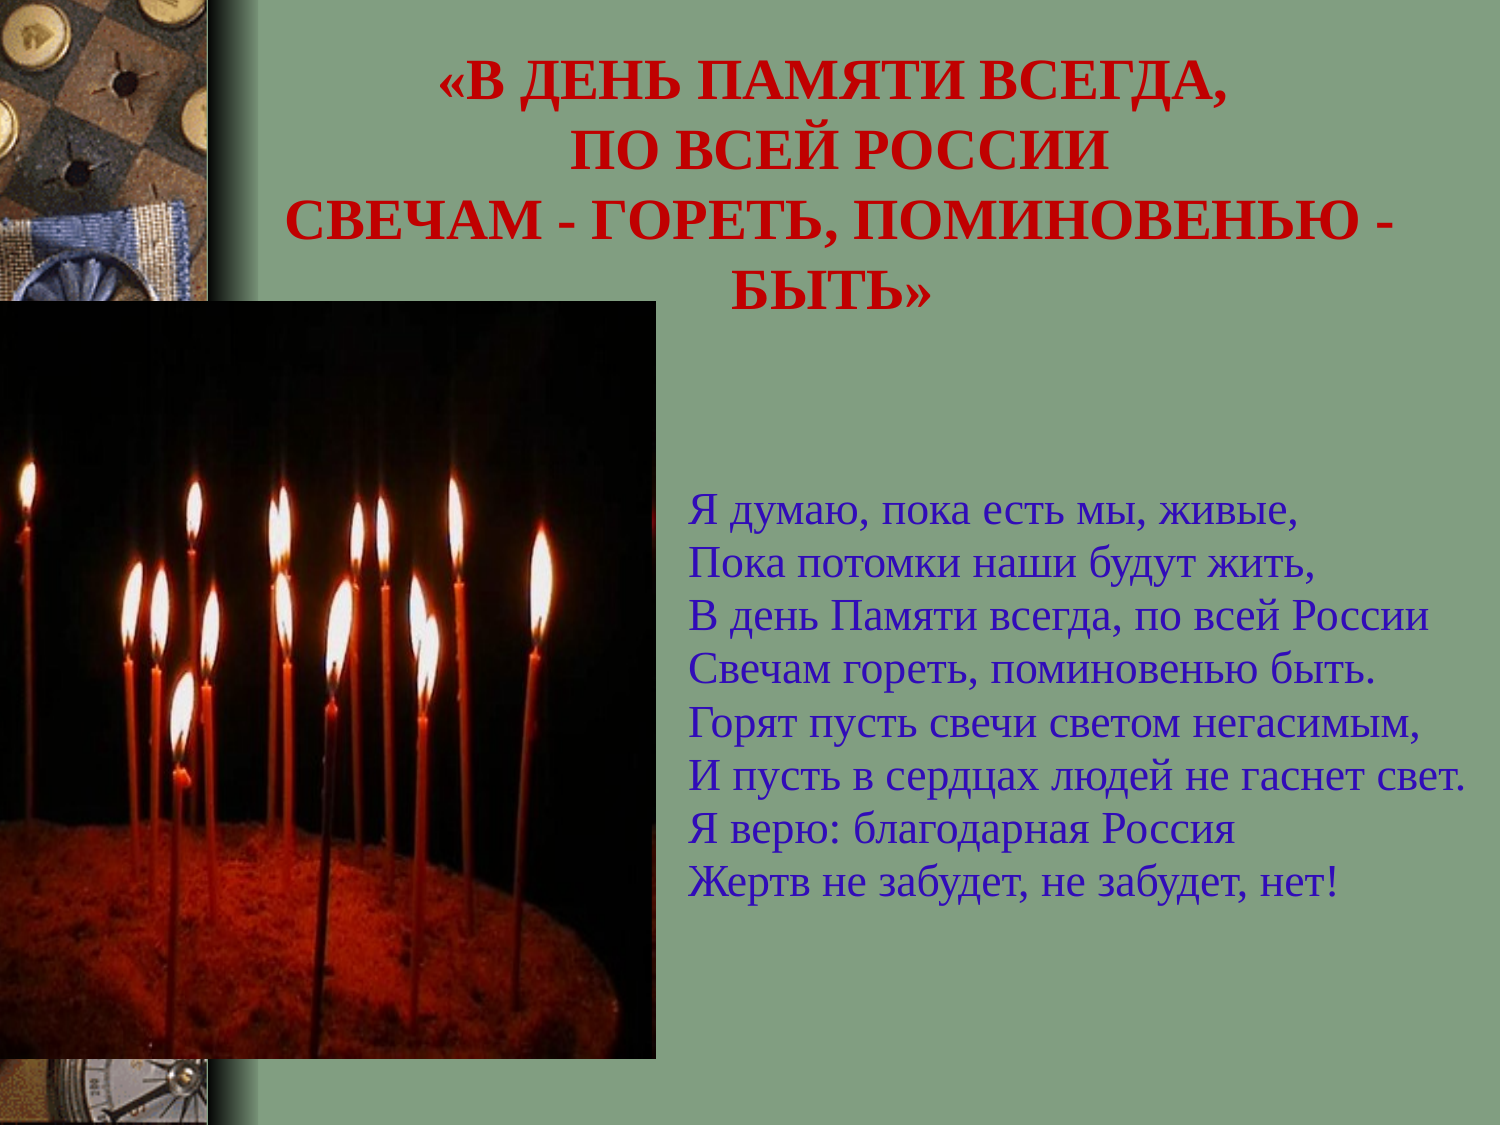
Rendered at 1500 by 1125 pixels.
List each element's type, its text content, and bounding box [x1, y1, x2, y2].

title «В ДЕНЬ ПАМЯТИ ВСЕГДА, ПО ВСЕЙ РОССИИ СВЕЧАМ - ГОРЕТЬ, ПОМИНОВЕНЬЮ -БЫТЬ» [171, 0, 1495, 362]
picture [0, 0, 656, 1125]
list Я думаю, пока есть мы, живые, Пока потомки наши будут жить, В день Памяти всегда, по всей России Свечам гореть, поминовенью быть. Горят пусть свечи светом негасимым, И пусть в сердцах людей не гаснет свет. Я верю: благодарная Россия Жертв не забудет, не забудет, нет! [673, 326, 1500, 1059]
